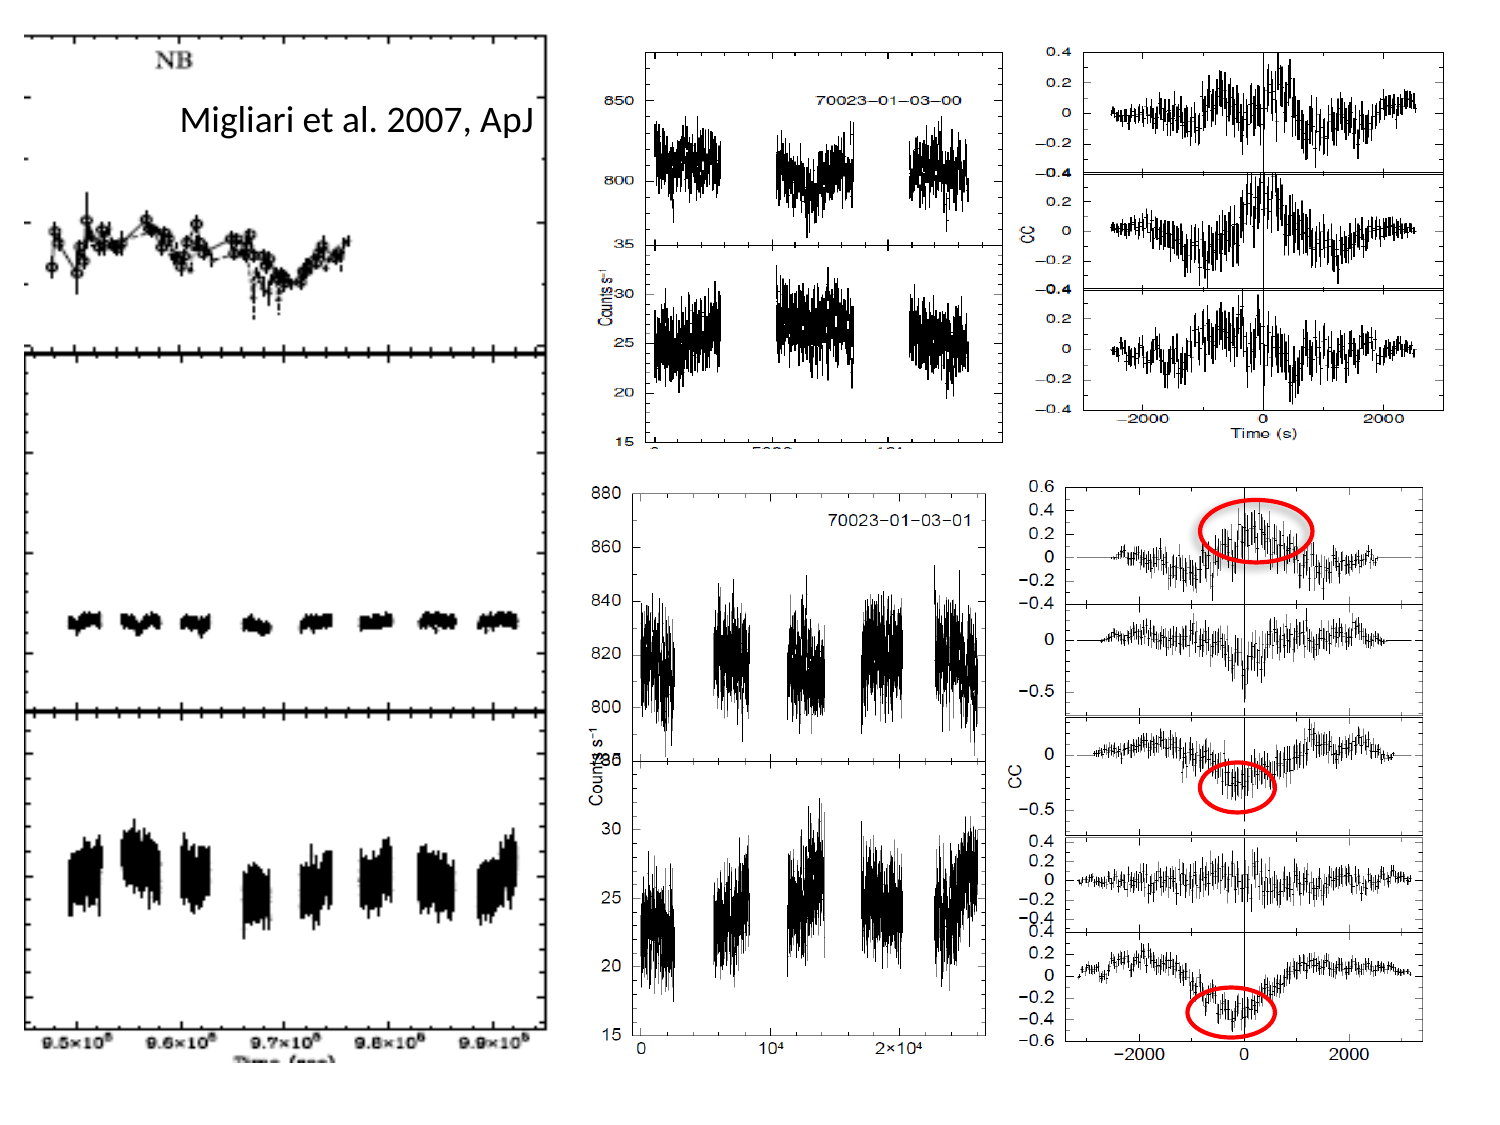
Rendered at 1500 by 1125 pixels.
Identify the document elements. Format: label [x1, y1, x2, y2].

list [24, 0, 576, 1063]
picture [574, 12, 1476, 1076]
